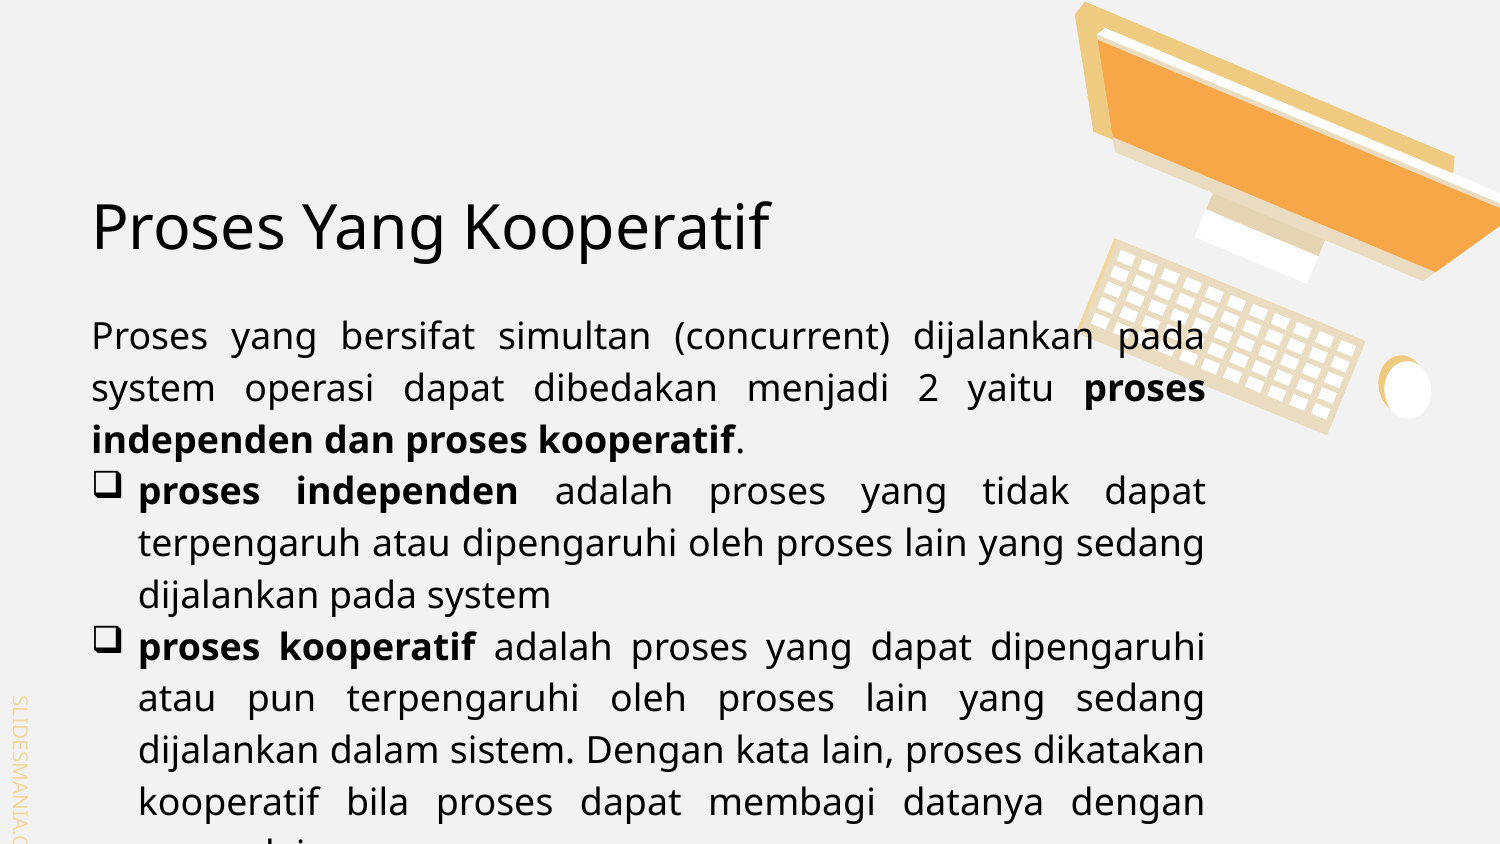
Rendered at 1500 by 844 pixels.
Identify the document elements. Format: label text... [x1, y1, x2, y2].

list Proses yang bersifat simultan (concurrent) dijalankan pada system operasi dapat dibedakan menjadi 2 yaitu proses independen dan proses kooperatif. proses independen adalah proses yang tidak dapat terpengaruh atau dipengaruhi oleh proses lain yang sedang dijalankan pada system proses kooperatif adalah proses yang dapat dipengaruhi atau pun terpengaruhi oleh proses lain yang sedang dijalankan dalam sistem. Dengan kata lain, proses dikatakan kooperatif bila proses dapat membagi datanya dengan proses lain. [76, 290, 1222, 721]
title Proses Yang Kooperatif [76, 153, 932, 278]
